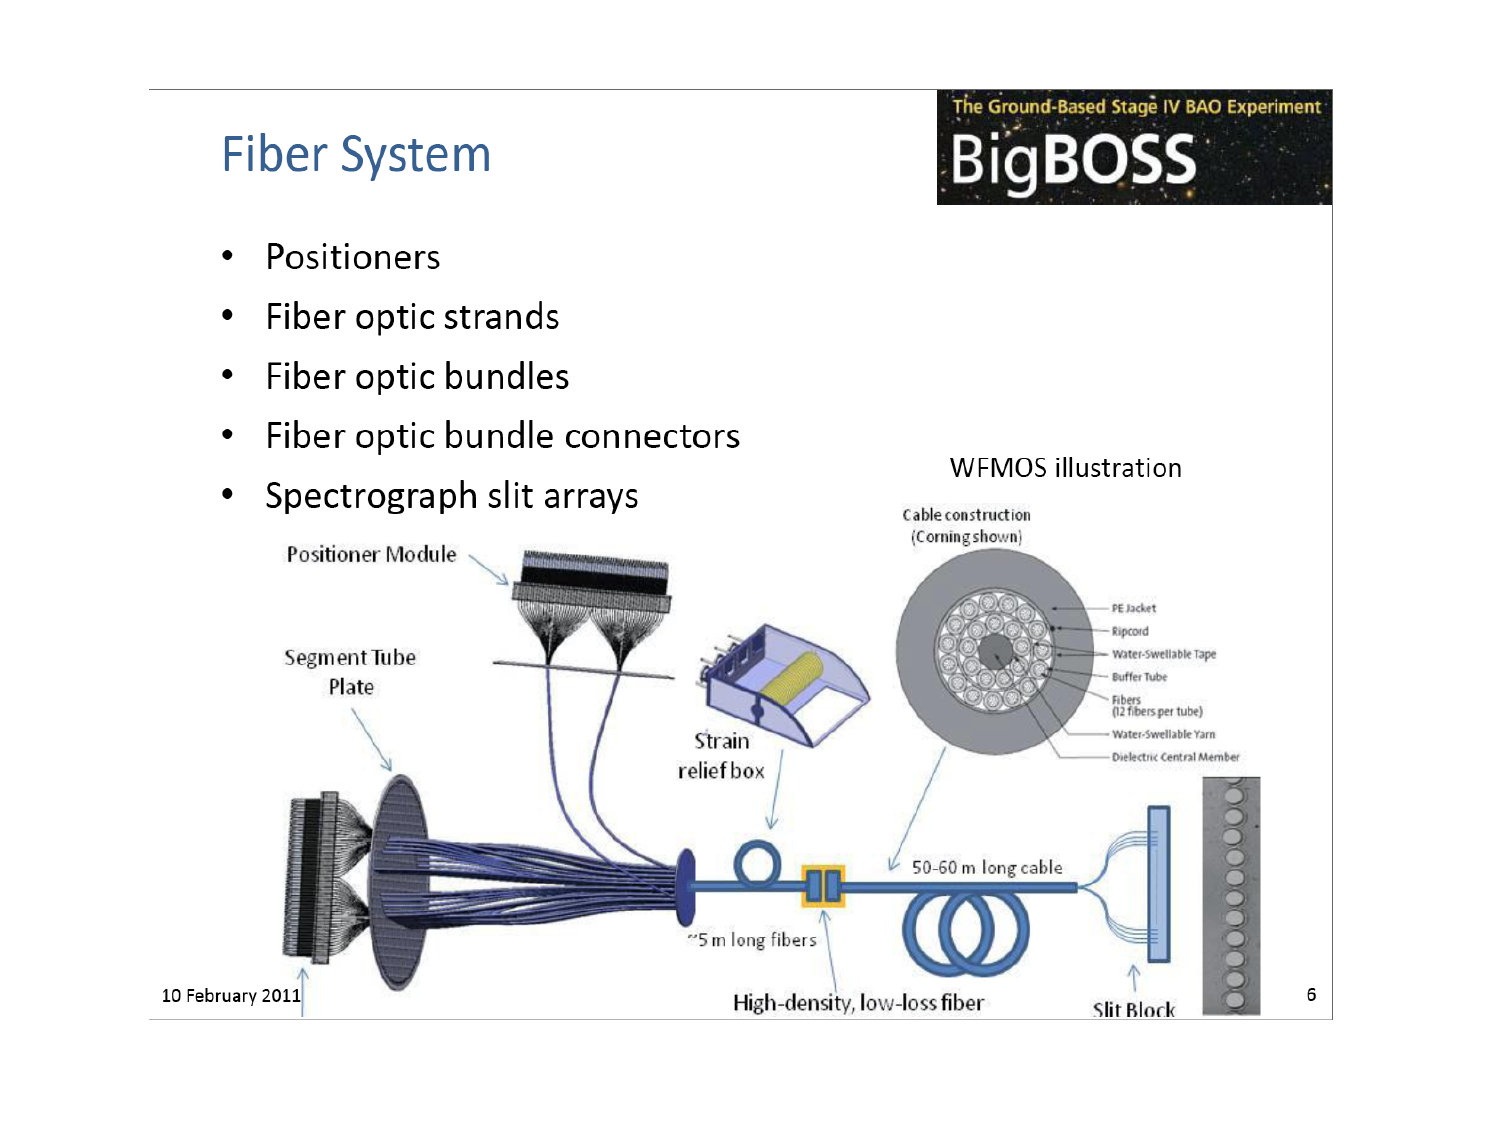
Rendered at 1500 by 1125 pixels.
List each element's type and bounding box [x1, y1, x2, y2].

list [0, 89, 1500, 1020]
